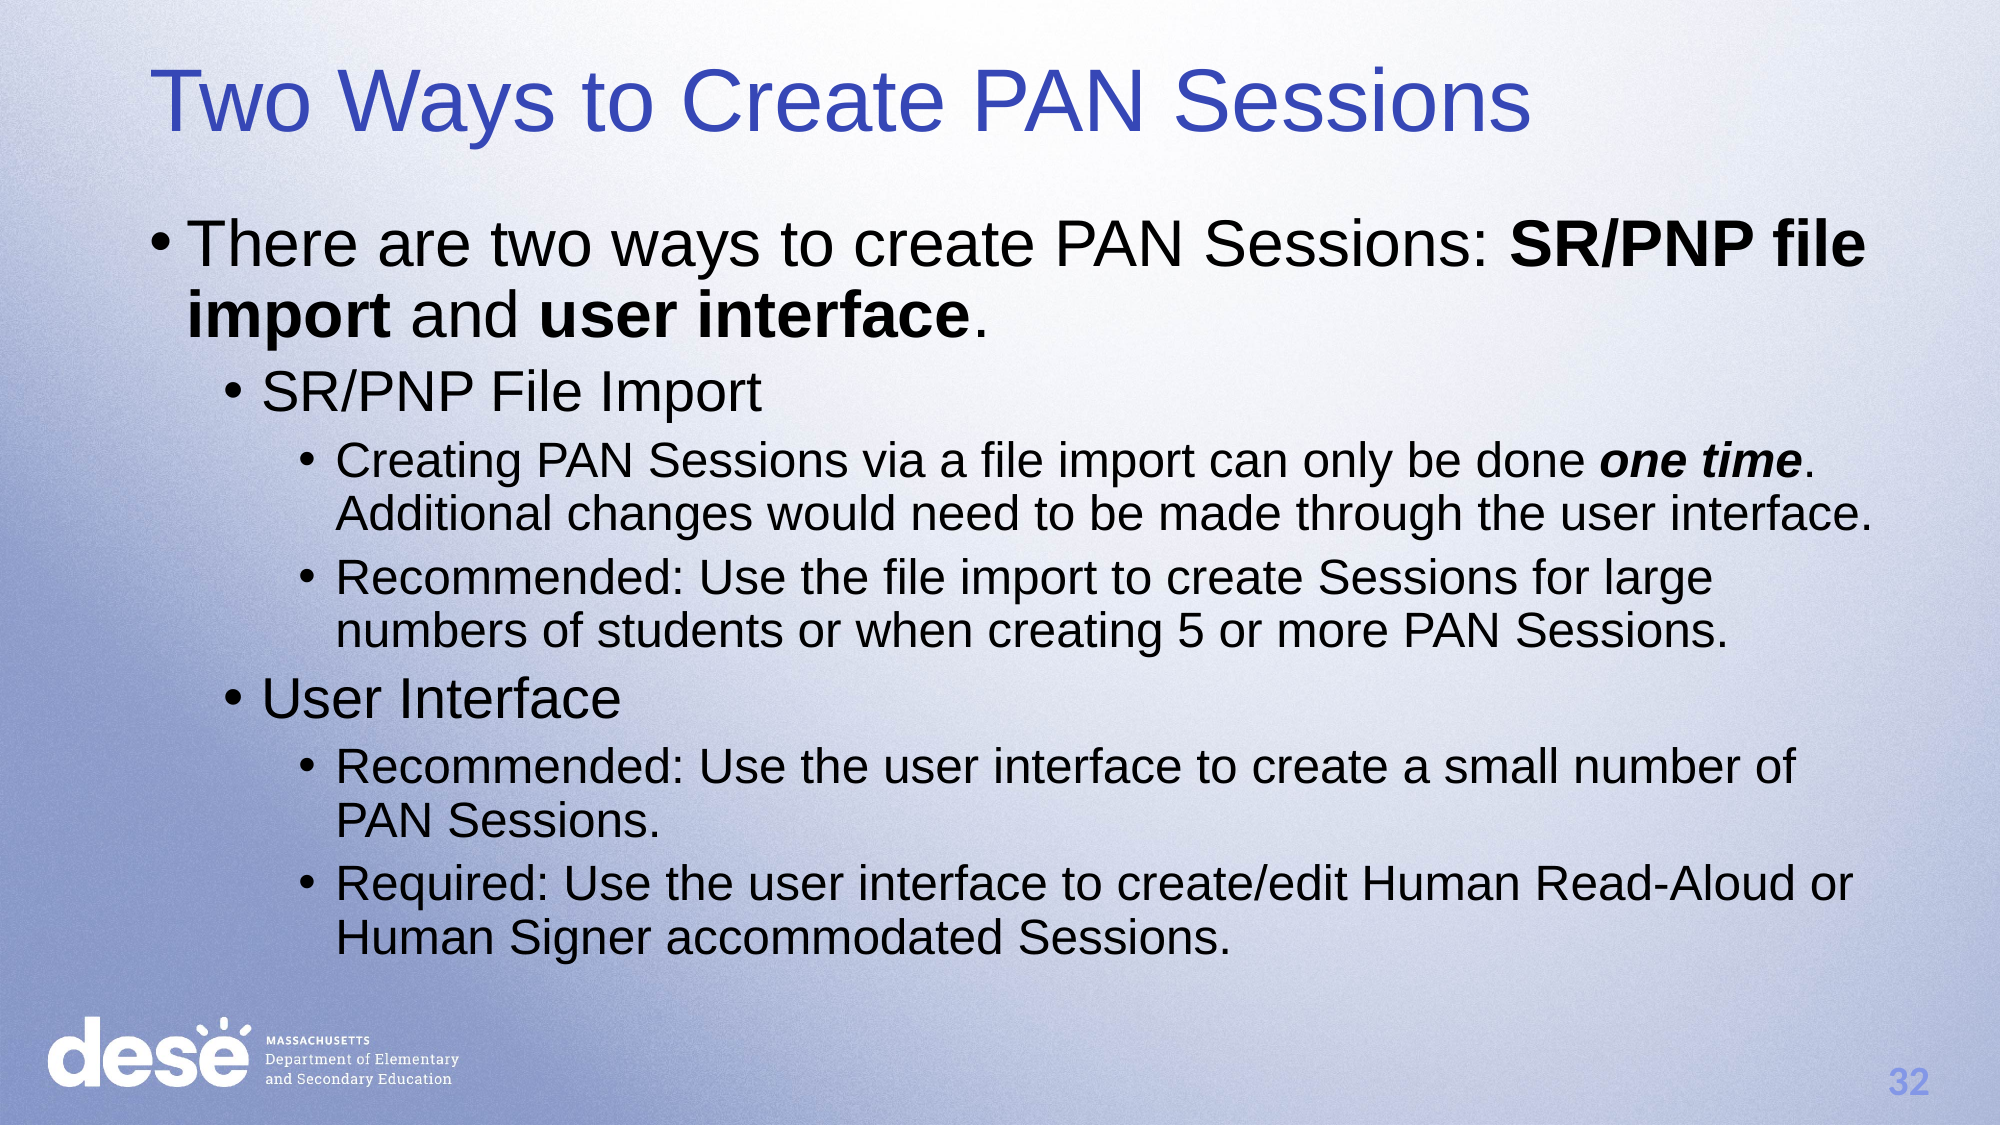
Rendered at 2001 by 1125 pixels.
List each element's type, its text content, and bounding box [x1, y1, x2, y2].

list There are two ways to create PAN Sessions: SR/PNP file import and user interface. SR/PNP File Import Creating PAN Sessions via a file import can only be done one time. Additional changes would need to be made through the user interface. Recommended: Use the file import to create Sessions for large numbers of students or when creating 5 or more PAN Sessions. User Interface Recommended: Use the user interface to create a small number of PAN Sessions. Required: Use the user interface to create/edit Human Read-Aloud or Human Signer accommodated Sessions. [134, 201, 1901, 1031]
picture [0, 0, 2000, 1125]
title Two Ways to Create PAN Sessions [134, 47, 2000, 159]
